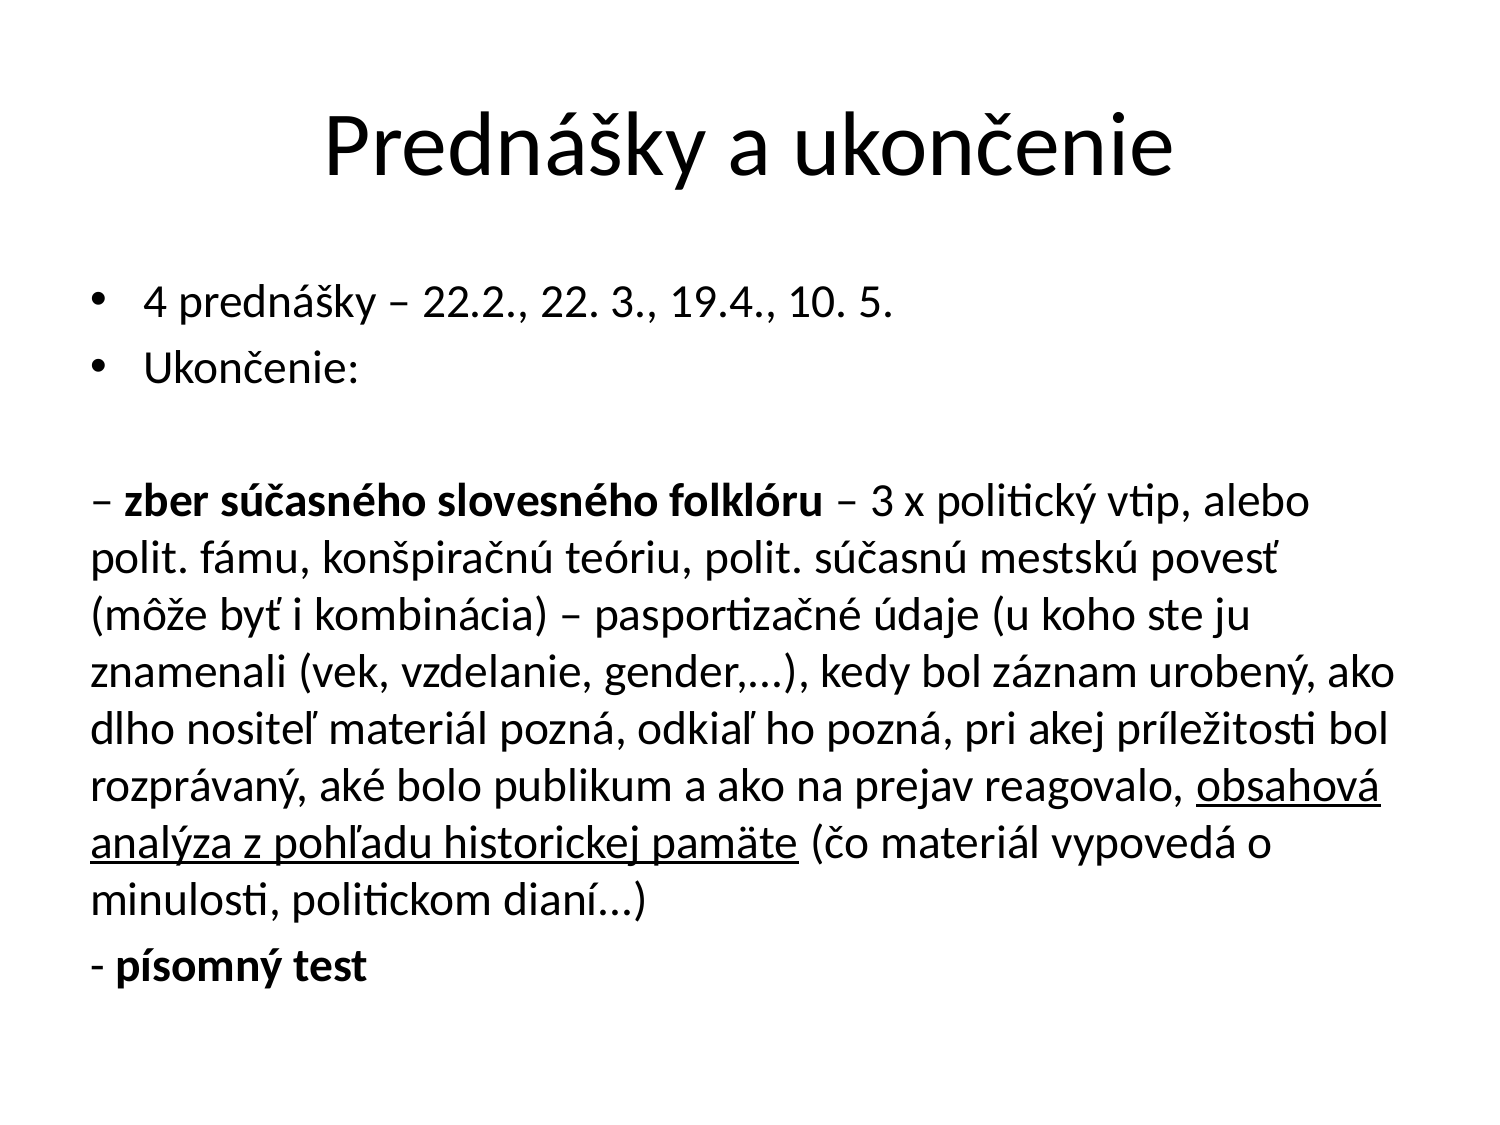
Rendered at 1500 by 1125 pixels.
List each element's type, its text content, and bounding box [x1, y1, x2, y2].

title Prednášky a ukončenie [75, 45, 1425, 233]
list 4 prednášky – 22.2., 22. 3., 19.4., 10. 5. Ukončenie: – zber súčasného slovesného folklóru – 3 x politický vtip, alebo polit. fámu, konšpiračnú teóriu, polit. súčasnú mestskú povesť (môže byť i kombinácia) – pasportizačné údaje (u koho ste ju znamenali (vek, vzdelanie, gender,...), kedy bol záznam urobený, ako dlho nositeľ materiál pozná, odkiaľ ho pozná, pri akej príležitosti bol rozprávaný, aké bolo publikum a ako na prejav reagovalo, obsahová analýza z pohľadu historickej pamäte (čo materiál vypovedá o minulosti, politickom dianí...) - písomný test [75, 262, 1425, 1005]
